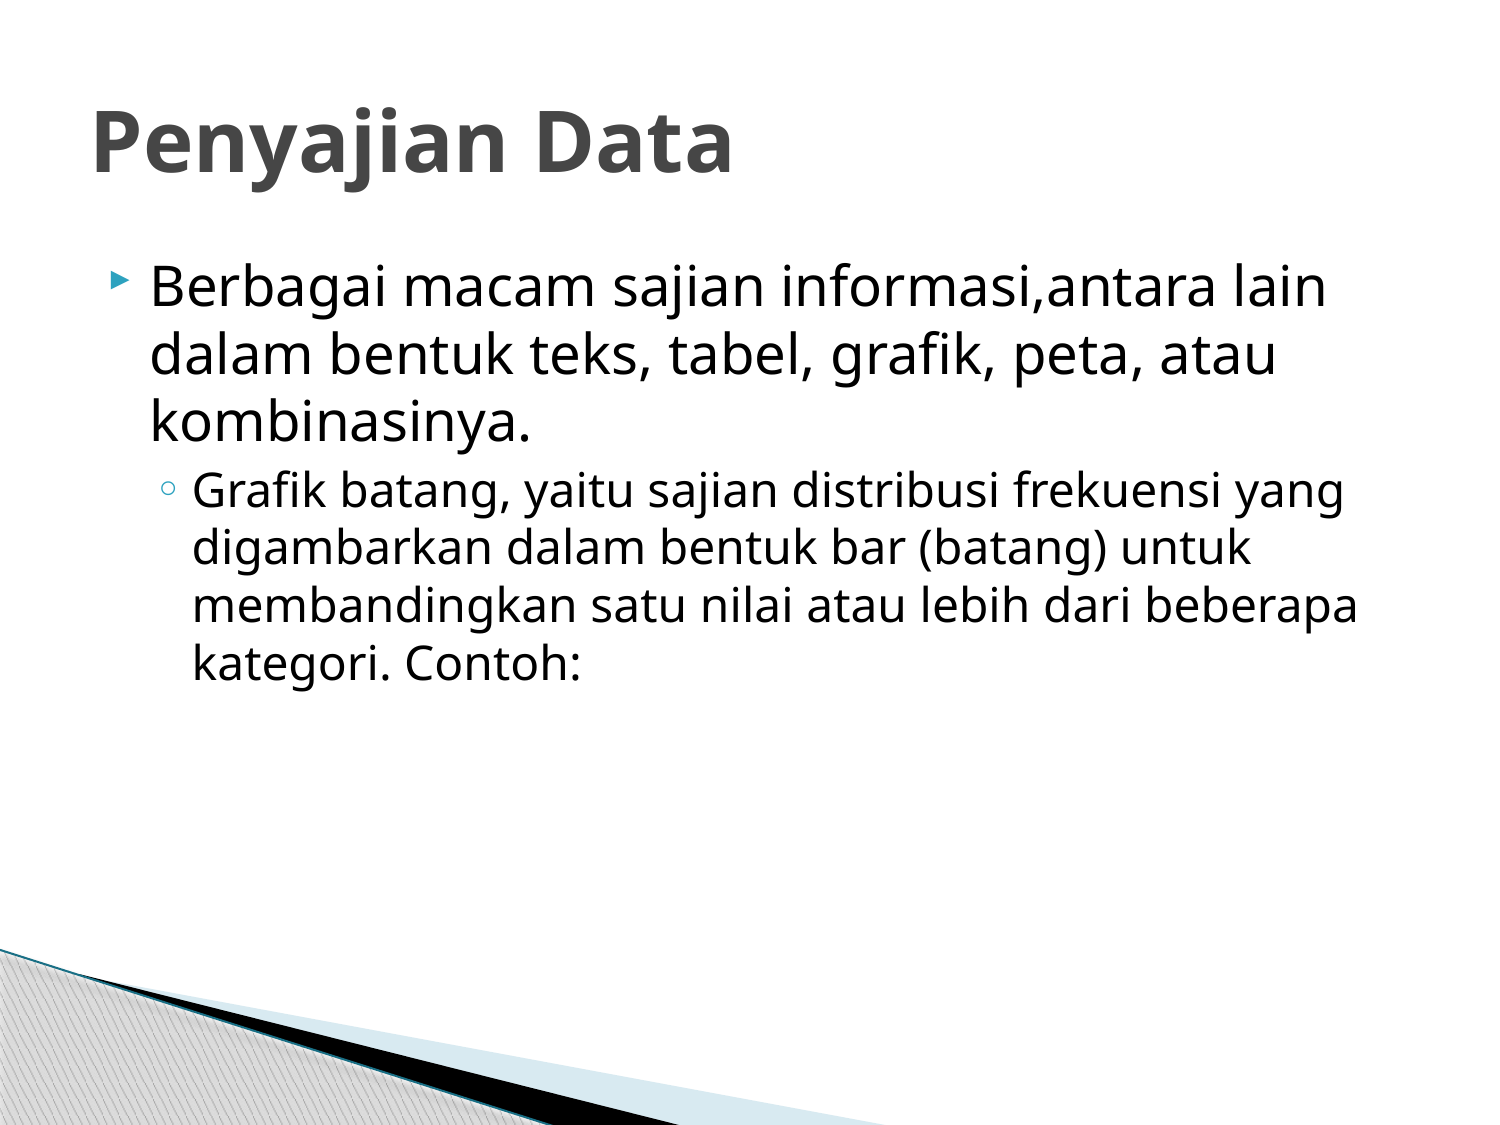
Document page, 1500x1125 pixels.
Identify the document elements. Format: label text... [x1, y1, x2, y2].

list Berbagai macam sajian informasi,antara lain dalam bentuk teks, tabel, grafik, peta, atau kombinasinya. Grafik batang, yaitu sajian distribusi frekuensi yang digambarkan dalam bentuk bar (batang) untuk membandingkan satu nilai atau lebih dari beberapa kategori. Contoh: [75, 243, 1425, 986]
title Penyajian Data [75, 45, 1425, 233]
